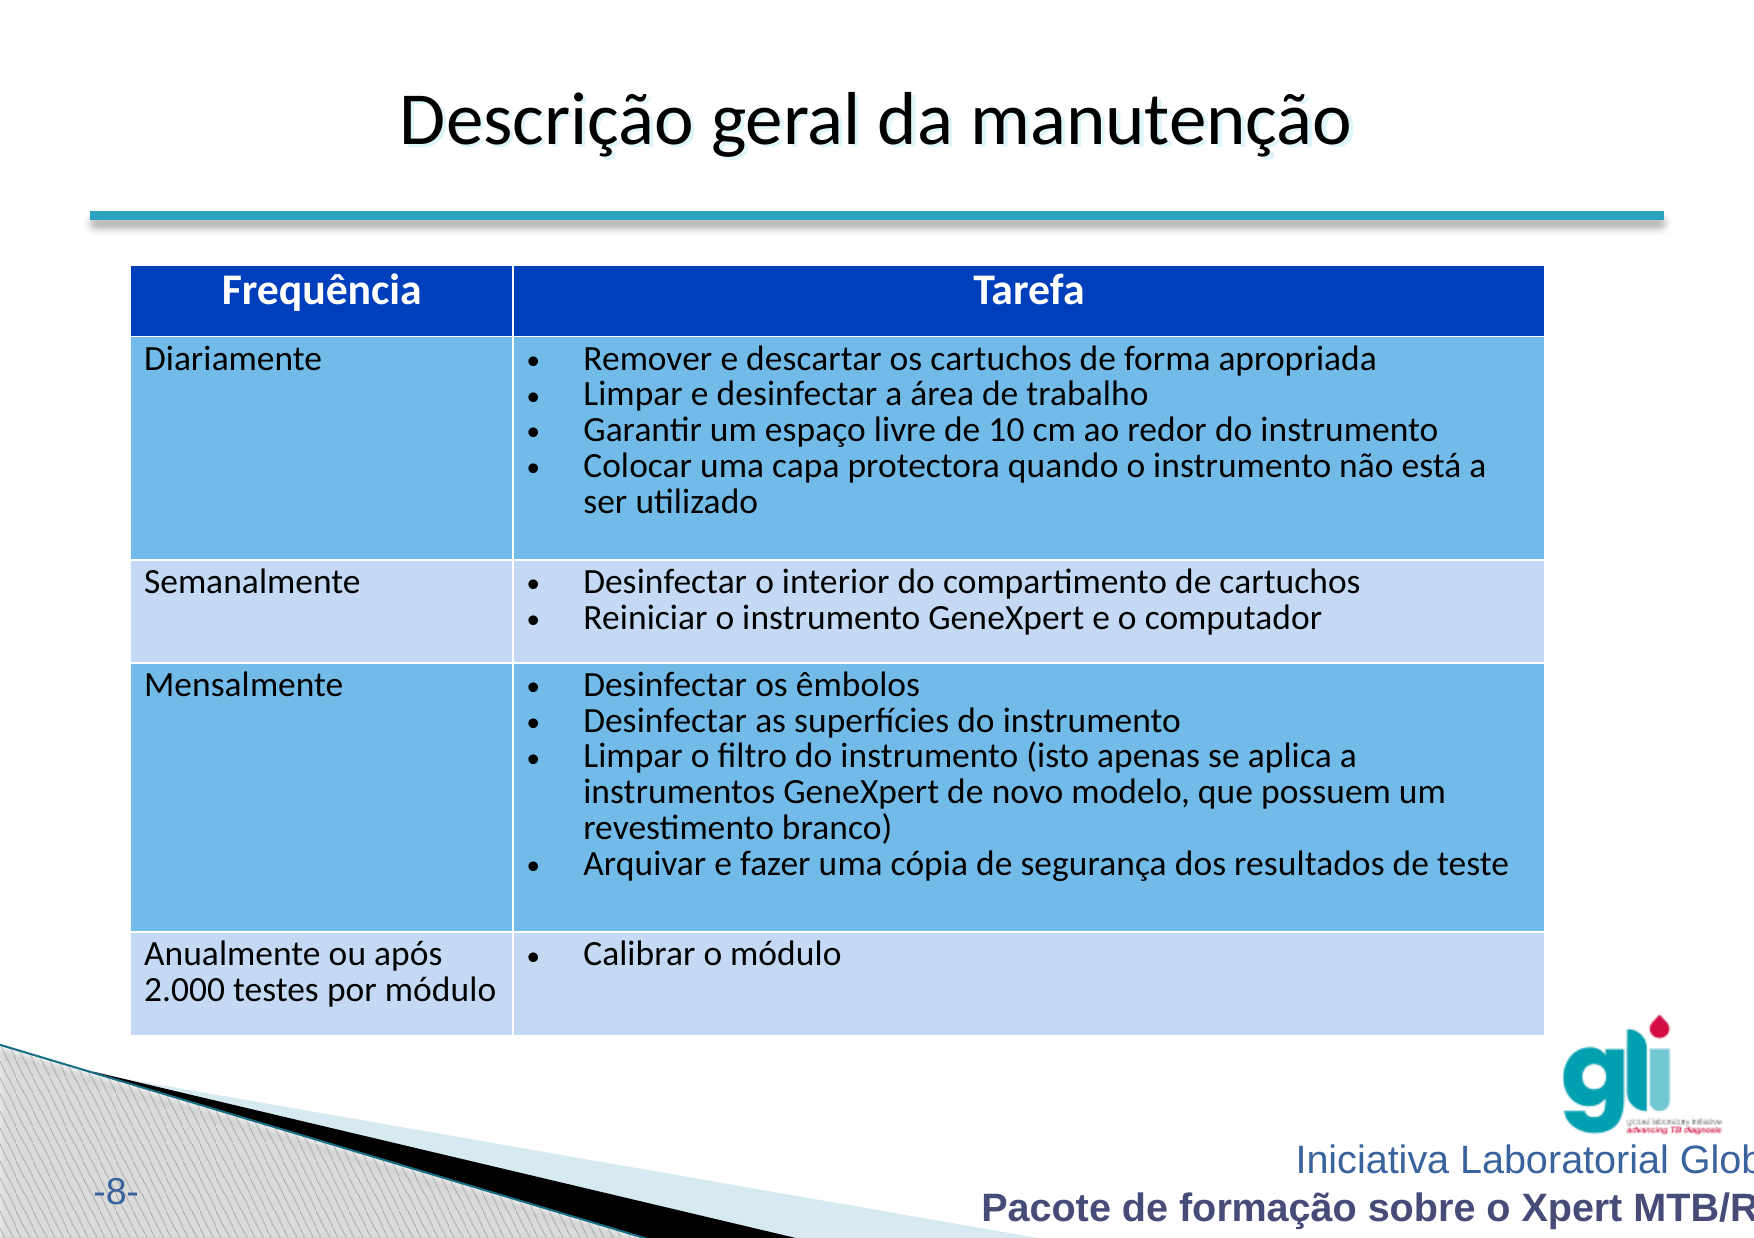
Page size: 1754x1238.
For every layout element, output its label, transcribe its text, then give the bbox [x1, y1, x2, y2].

picture [1553, 1011, 1727, 1139]
table_cell Diariamente [131, 337, 512, 559]
table_cell Semanalmente [131, 561, 512, 662]
table_cell Mensalmente [131, 664, 512, 931]
table_cell Desinfectar os êmbolos Desinfectar as superfícies do instrumento Limpar o filtro do instrumento (isto apenas se aplica a instrumentos GeneXpert de novo modelo, que possuem um revestimento branco) Arquivar e fazer uma cópia de segurança dos resultados de teste [514, 664, 1544, 931]
table_cell Remover e descartar os cartuchos de forma apropriada Limpar e desinfectar a área de trabalho Garantir um espaço livre de 10 cm ao redor do instrumento Colocar uma capa protectora quando o instrumento não está a ser utilizado [514, 337, 1544, 559]
table_cell Desinfectar o interior do compartimento de cartuchos Reiniciar o instrumento GeneXpert e o computador [514, 561, 1544, 662]
table_header Frequência [131, 266, 512, 336]
text_box Descrição geral da manutenção [0, 2, 1754, 226]
table_cell Calibrar o módulo [514, 933, 1544, 1035]
table_cell Anualmente ou após 2.000 testes por módulo [131, 933, 512, 1035]
table_header Tarefa [514, 266, 1544, 336]
